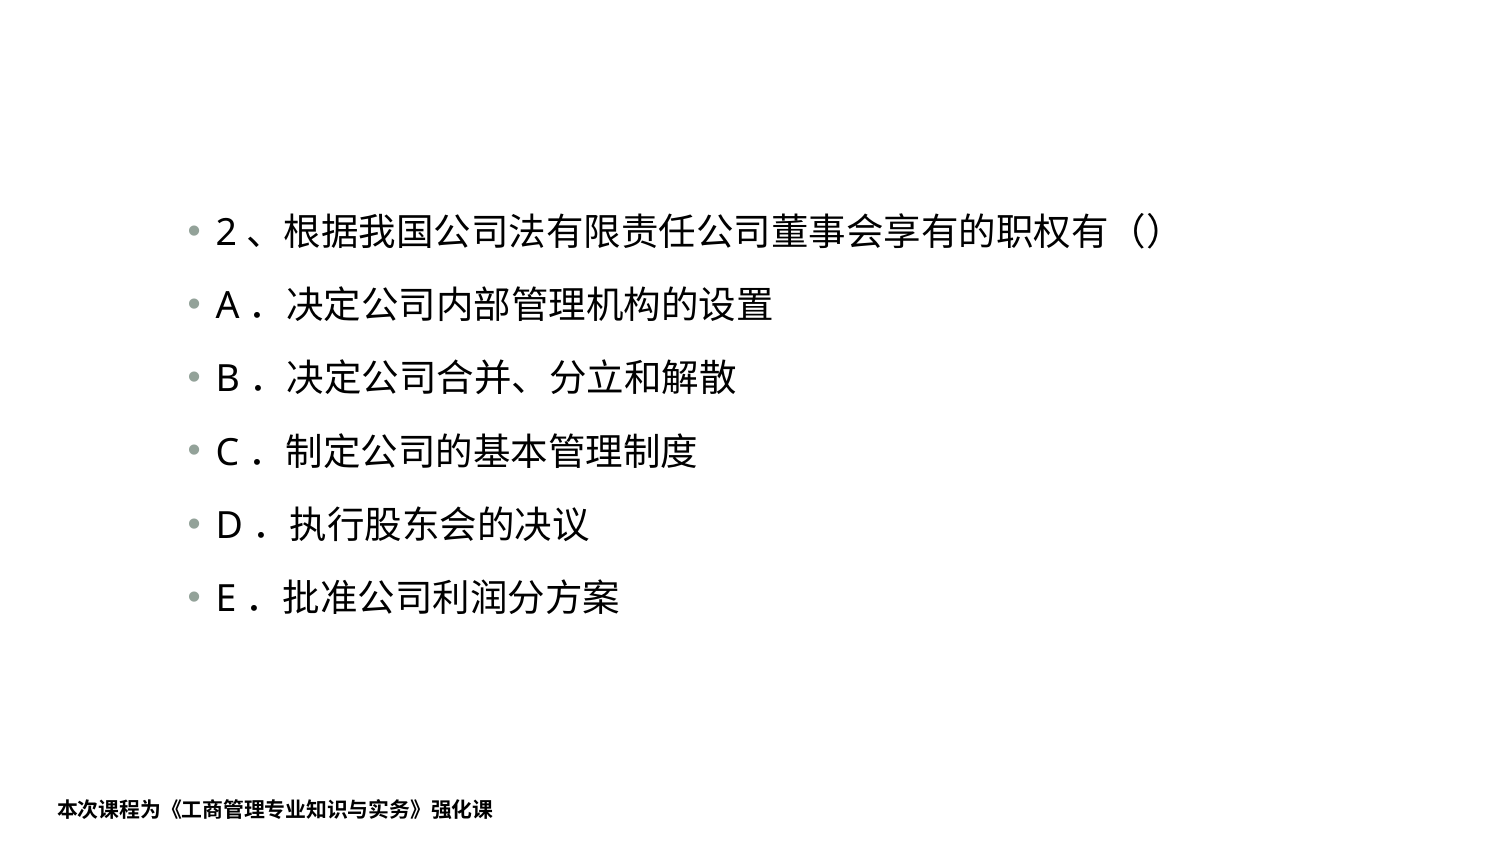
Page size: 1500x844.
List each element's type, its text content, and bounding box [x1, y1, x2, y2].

list 2、根据我国公司法有限责任公司董事会享有的职权有（） A．决定公司内部管理机构的设置 B．决定公司合并、分立和解散 C．制定公司的基本管理制度 D．执行股东会的决议 E．批准公司利润分方案 [158, 178, 1293, 722]
